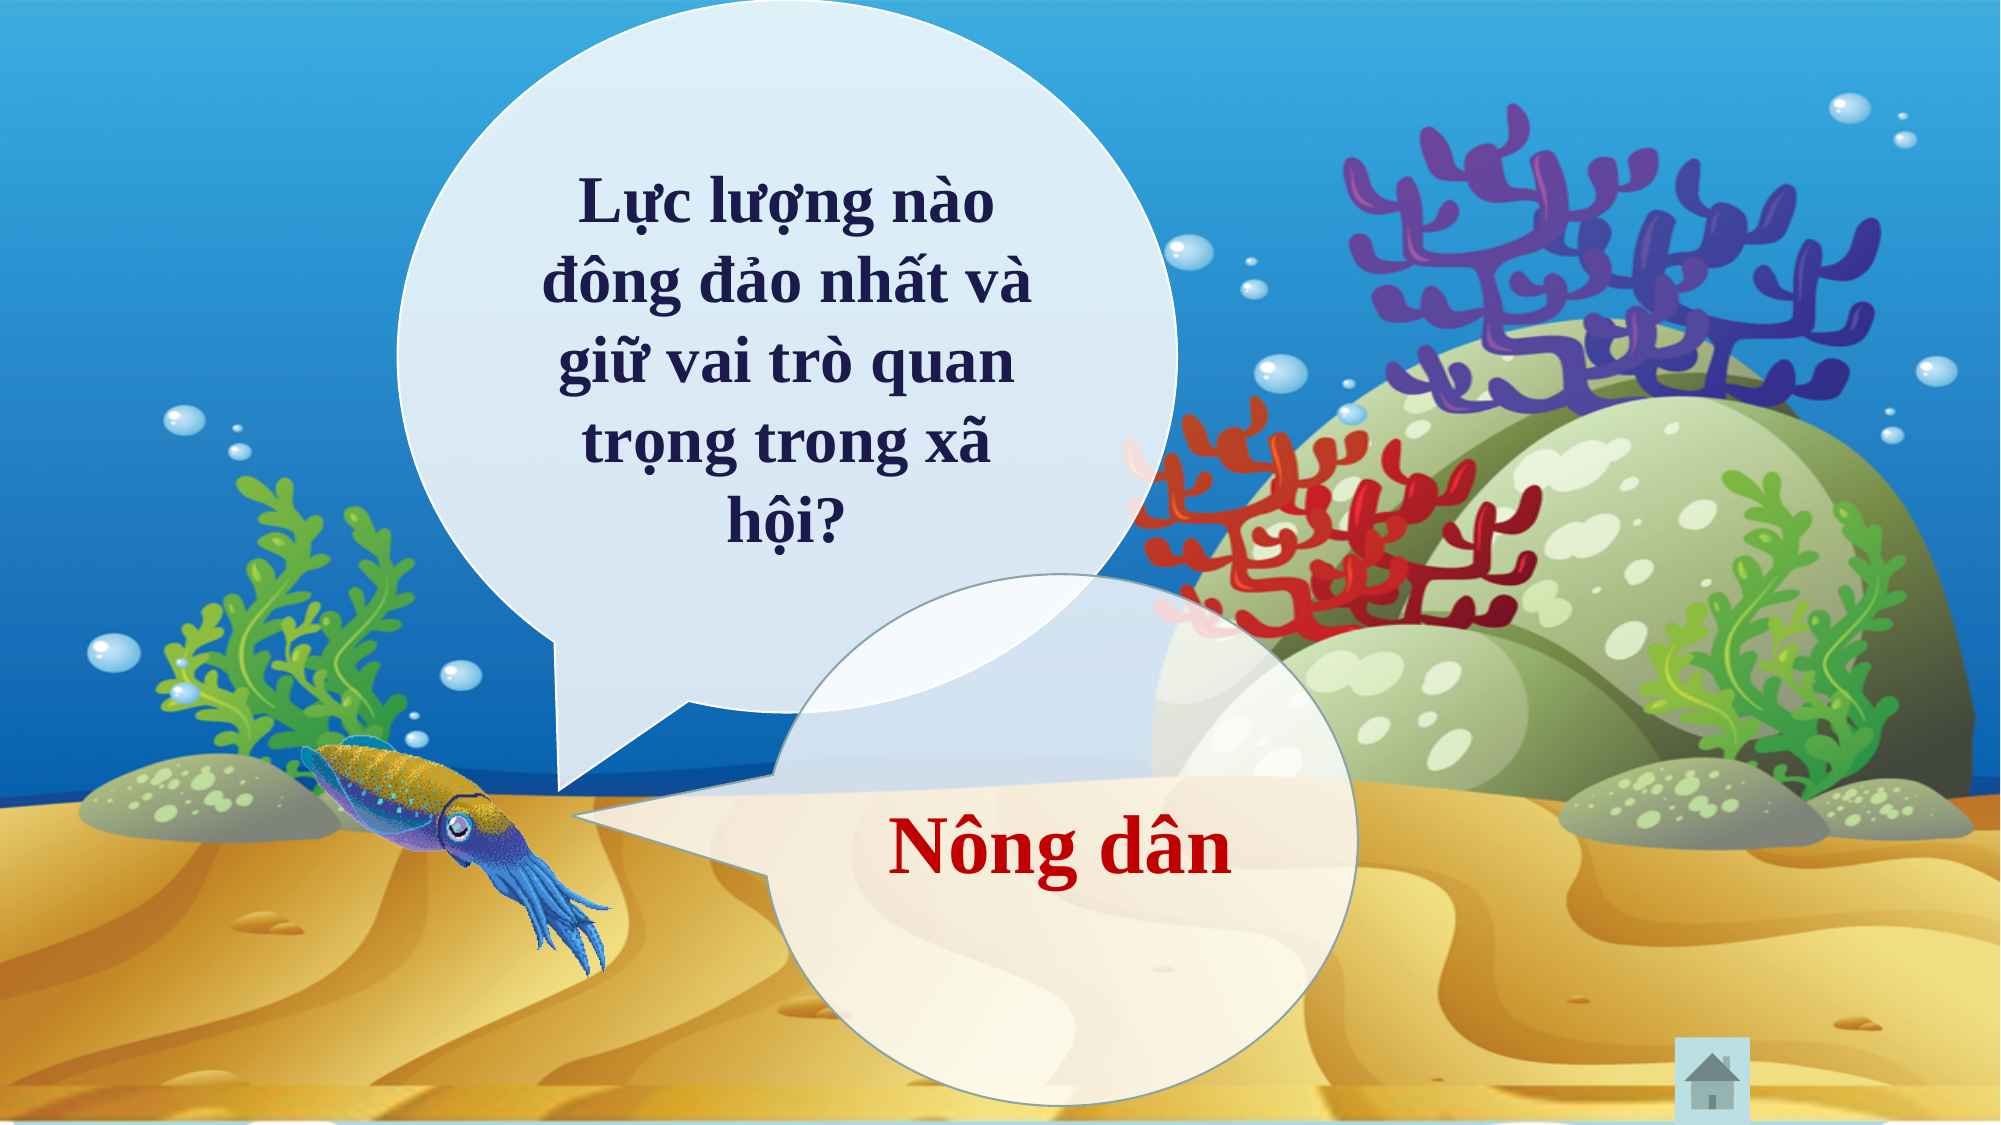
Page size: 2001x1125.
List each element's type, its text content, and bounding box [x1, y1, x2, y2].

picture [0, 0, 2001, 1125]
text_box Lực lượng nào đông đảo nhất và giữ vai trò quan trọng trong xã hội? [396, 0, 1179, 714]
text_box Nông dân [679, 573, 1359, 1108]
text_box [1674, 1037, 1750, 1125]
